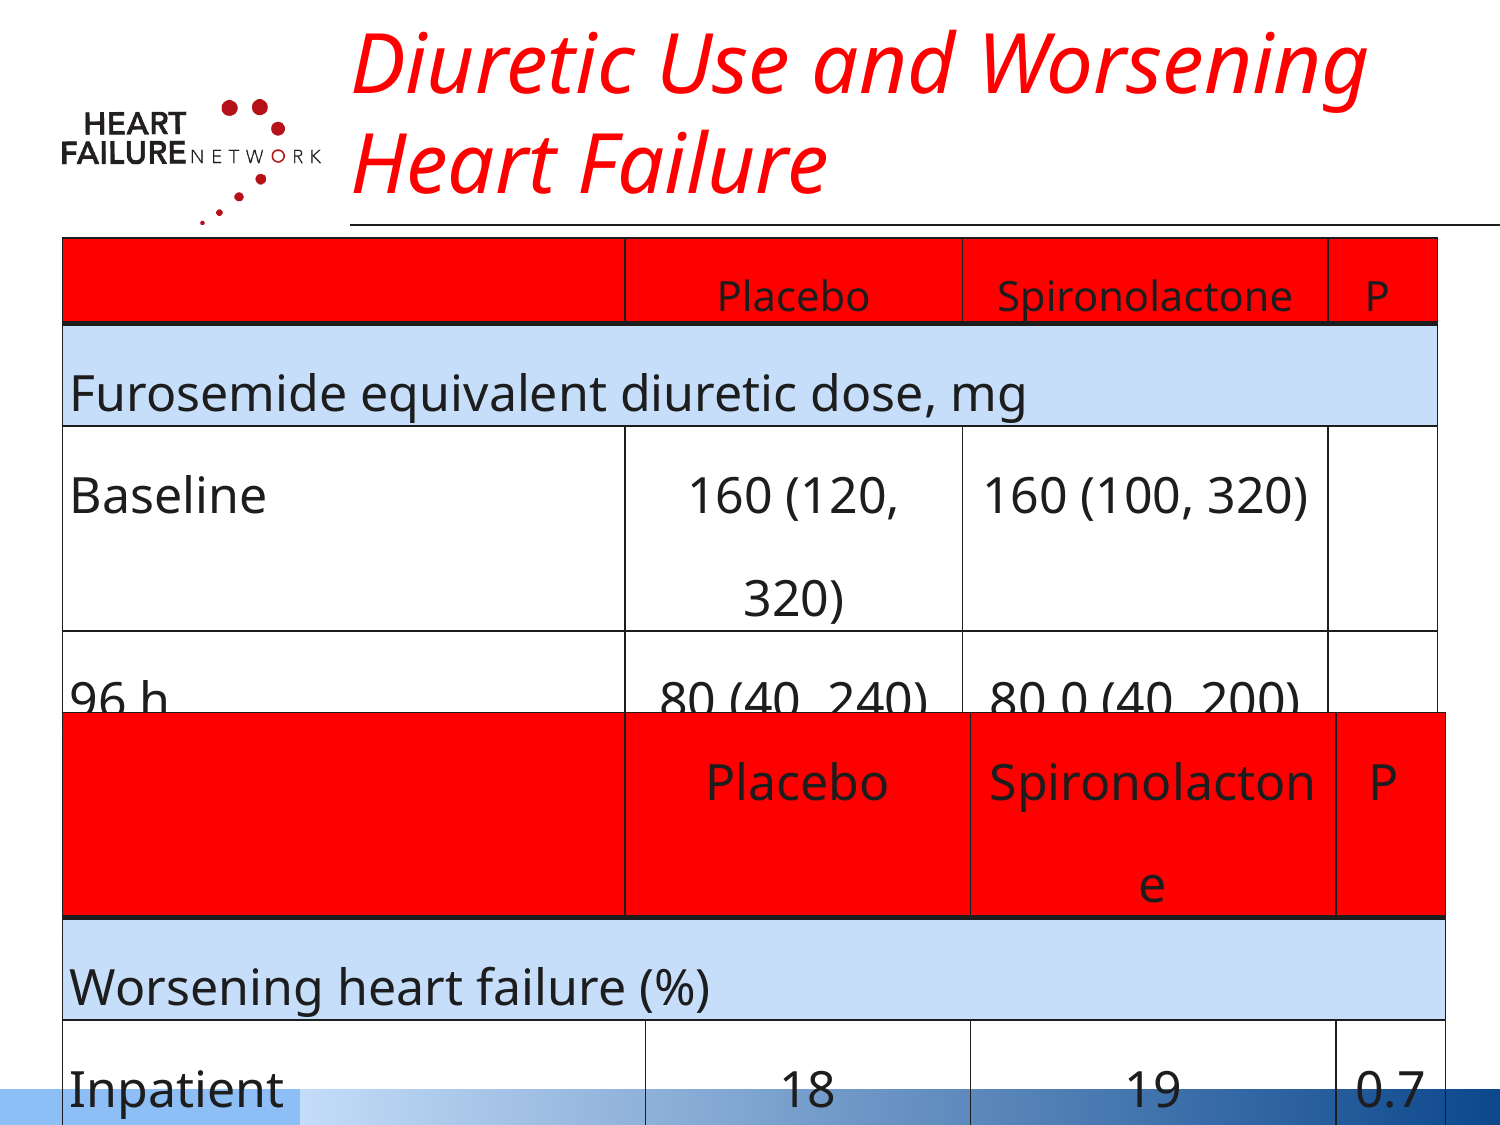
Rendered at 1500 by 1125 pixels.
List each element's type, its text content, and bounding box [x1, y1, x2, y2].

table_header Placebo [626, 713, 970, 915]
table_cell Baseline [63, 427, 624, 630]
table_cell 160 (120, 320) [626, 427, 962, 630]
table_header Spironolactone [963, 239, 1327, 321]
table_cell 96 h [63, 632, 624, 712]
table_cell 160 (100, 320) [963, 427, 1327, 630]
title Diuretic Use and Worsening Heart Failure [350, 135, 1500, 210]
table_cell Inpatient [63, 1021, 645, 1125]
table_cell 0.76 [1337, 1021, 1445, 1125]
table_cell 80 (40, 240) [626, 632, 962, 712]
table_header [63, 713, 624, 915]
table_header P [1337, 713, 1445, 915]
table_cell 80.0 (40, 200) [963, 632, 1327, 712]
table_cell [1329, 632, 1437, 712]
picture [62, 99, 321, 225]
table_cell [1329, 427, 1437, 630]
table_cell Furosemide equivalent diuretic dose, mg [63, 326, 1437, 425]
table_cell 18 [646, 1021, 970, 1125]
table_cell Worsening heart failure (%) [63, 920, 1445, 1019]
table_header P [1329, 239, 1437, 321]
table_header Placebo [626, 239, 962, 321]
table_header Spironolactone [971, 713, 1335, 915]
table_header [63, 239, 624, 321]
table_cell 19 [971, 1021, 1335, 1125]
